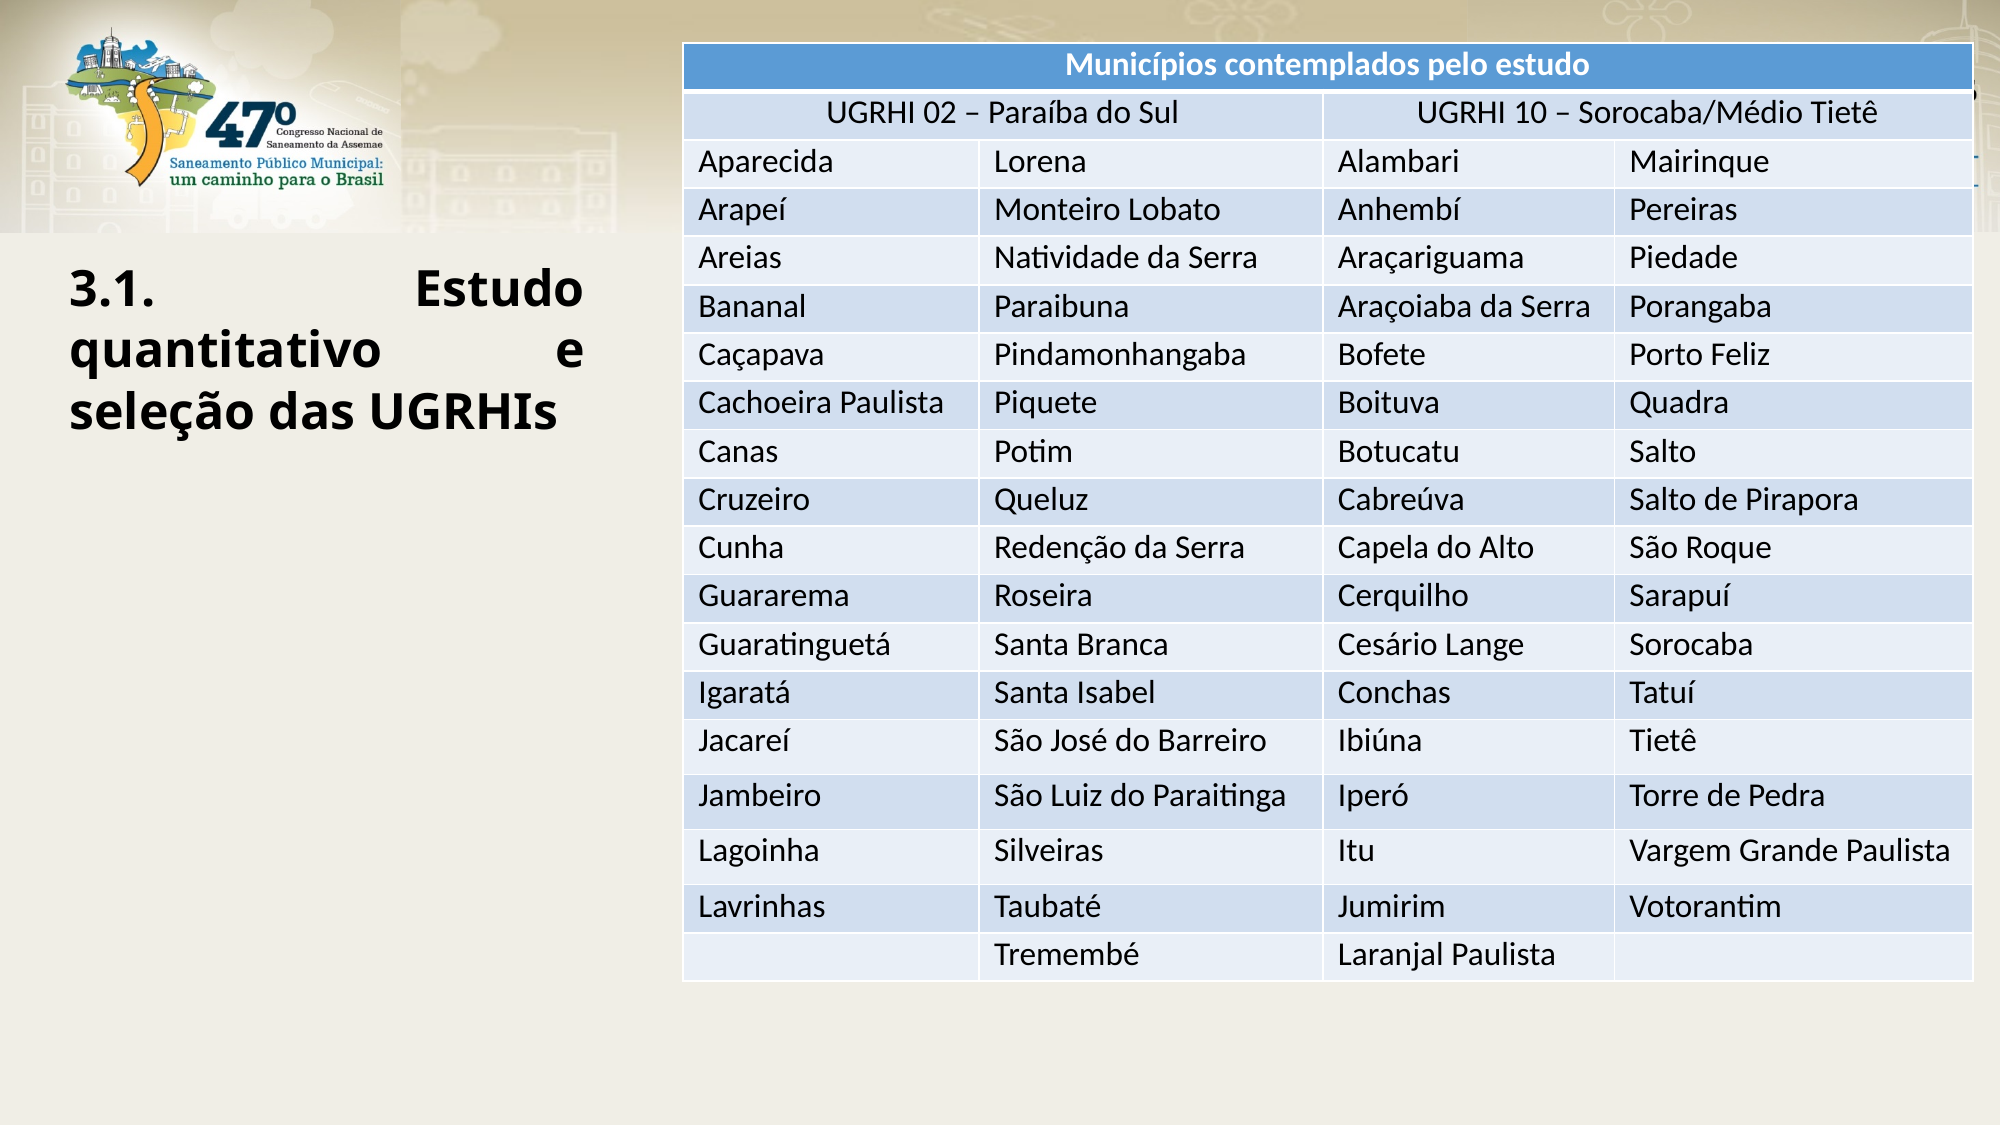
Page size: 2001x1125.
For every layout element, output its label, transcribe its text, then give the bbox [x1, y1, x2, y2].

table_cell Jacareí [684, 720, 978, 774]
table_cell Vargem Grande Paulista [1615, 830, 1972, 884]
table_cell Aparecida [684, 141, 978, 187]
table_cell Ibiúna [1324, 720, 1614, 774]
table_cell Lorena [980, 141, 1322, 187]
table_cell Quadra [1615, 382, 1972, 429]
table_cell UGRHI 10 – Sorocaba/Médio Tietê [1324, 94, 1467, 139]
table_cell Monteiro Lobato [980, 189, 1322, 235]
table_cell Bofete [1324, 334, 1614, 380]
table_cell Canas [684, 430, 978, 477]
table_cell Guaratinguetá [684, 624, 978, 670]
table_cell Jumirim [1324, 885, 1614, 932]
table_cell Araçoiaba da Serra [1324, 286, 1614, 332]
table_cell Igaratá [684, 672, 978, 719]
table_cell Guararema [684, 575, 978, 622]
table_cell Piquete [980, 382, 1322, 429]
table_cell Tremembé [980, 934, 1322, 980]
table_cell Votorantim [1615, 885, 1972, 932]
table_cell Sorocaba [1615, 624, 1972, 670]
table_cell Areias [684, 237, 978, 284]
table_cell Iperó [1324, 775, 1614, 829]
table_cell Capela do Alto [1324, 527, 1614, 574]
table_cell [684, 934, 978, 980]
table_cell Caçapava [684, 334, 978, 380]
table_cell Tietê [1615, 720, 1972, 774]
table_cell Bananal [684, 286, 978, 332]
table_cell UGRHI 02 – Paraíba do Sul [684, 94, 1322, 139]
table_cell Salto [1615, 430, 1972, 477]
table_cell Arapeí [684, 189, 978, 235]
table_cell Conchas [1324, 672, 1614, 719]
table_cell Laranjal Paulista [1324, 934, 1614, 980]
table_cell Potim [980, 430, 1322, 477]
table_cell São Luiz do Paraitinga [980, 775, 1322, 829]
table_cell Lavrinhas [684, 885, 978, 932]
table_cell Piedade [1615, 237, 1972, 284]
table_cell [1615, 934, 1972, 980]
table_cell Itu [1324, 830, 1614, 884]
table_cell Paraibuna [980, 286, 1322, 332]
table_cell Torre de Pedra [1615, 775, 1972, 829]
table_cell Cunha [684, 527, 978, 574]
table_cell Pindamonhangaba [980, 334, 1322, 380]
table_cell Cabreúva [1324, 479, 1614, 525]
table_cell Cruzeiro [684, 479, 978, 525]
table_cell Santa Isabel [980, 672, 1322, 719]
table_cell São Roque [1615, 527, 1972, 574]
table_cell São José do Barreiro [980, 720, 1322, 774]
table_cell Alambari [1324, 141, 1467, 187]
table_cell Jambeiro [684, 775, 978, 829]
table_cell Lagoinha [684, 830, 978, 884]
table_cell Sarapuí [1615, 575, 1972, 622]
table_cell Silveiras [980, 830, 1322, 884]
table_cell Anhembí [1324, 189, 1614, 235]
table_cell Natividade da Serra [980, 237, 1322, 284]
table_cell Queluz [980, 479, 1322, 525]
table_cell Santa Branca [980, 624, 1322, 670]
table_cell Boituva [1324, 382, 1614, 429]
table_cell Taubaté [980, 885, 1322, 932]
table_cell Porangaba [1615, 286, 1972, 332]
table_cell Botucatu [1324, 430, 1614, 477]
table_cell Cachoeira Paulista [684, 382, 978, 429]
table_cell Redenção da Serra [980, 527, 1322, 574]
text_box 3.1. Estudo quantitativo e seleção das UGRHIs [54, 249, 600, 571]
picture [0, 0, 2000, 233]
table_cell Cesário Lange [1324, 624, 1614, 670]
table_cell Araçariguama [1324, 237, 1614, 284]
table_cell Salto de Pirapora [1615, 479, 1972, 525]
table_cell Porto Feliz [1615, 334, 1972, 380]
table_cell Tatuí [1615, 672, 1972, 719]
table_cell Roseira [980, 575, 1322, 622]
table_cell Cerquilho [1324, 575, 1614, 622]
table_header Municípios contemplados pelo estudo [684, 44, 1467, 89]
